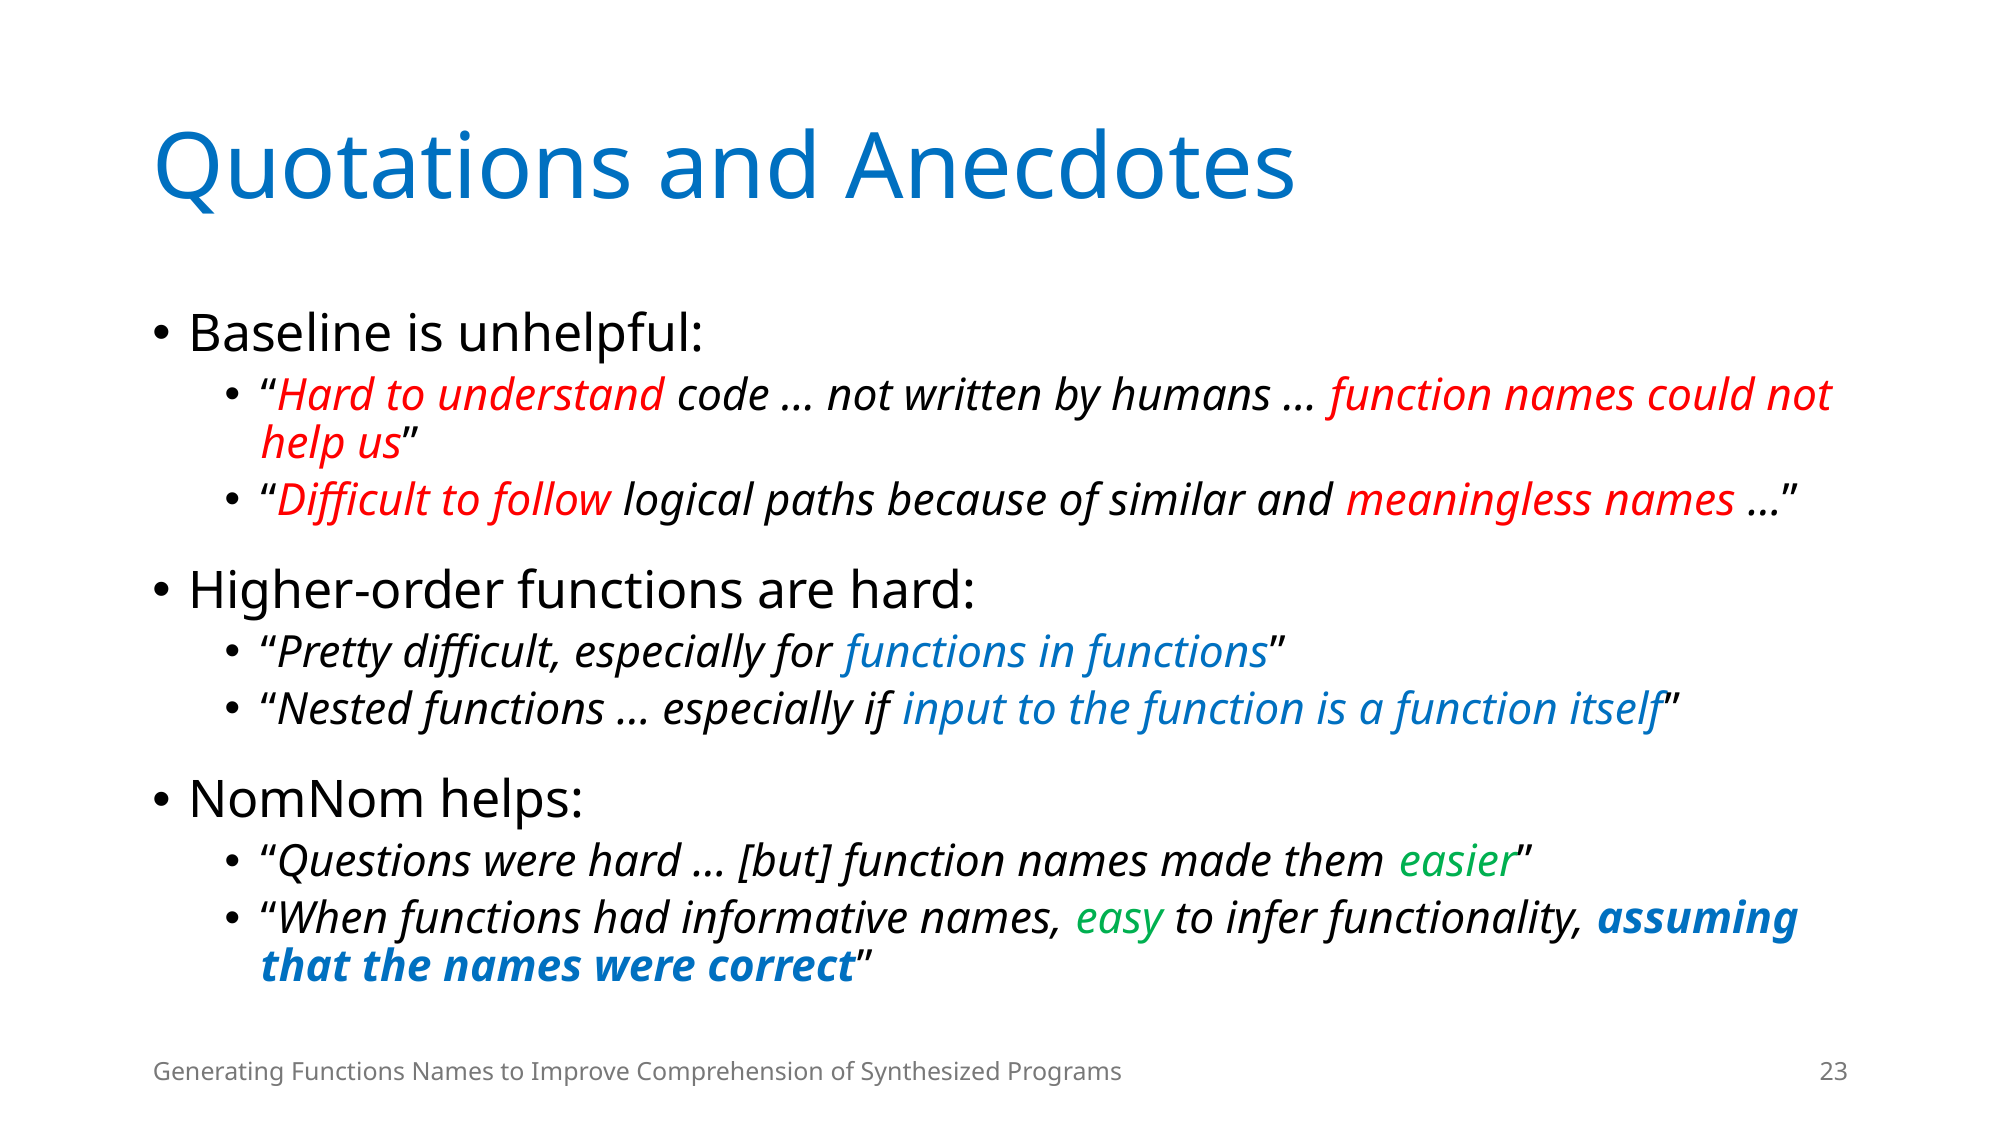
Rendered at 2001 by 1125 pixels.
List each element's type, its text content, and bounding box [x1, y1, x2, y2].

slide_number 23 [1713, 1042, 1863, 1103]
title Quotations and Anecdotes [137, 59, 1863, 278]
footer Generating Functions Names to Improve Comprehension of Synthesized Programs [138, 1042, 1413, 1103]
list Baseline is unhelpful: “Hard to understand code … not written by humans … function names could not help us” “Difficult to follow logical paths because of similar and meaningless names …” Higher-order functions are hard: “Pretty difficult, especially for functions in functions” “Nested functions … especially if input to the function is a function itself” NomNom helps: “Questions were hard … [but] function names made them easier” “When functions had informative names, easy to infer functionality, assuming that the names were correct” [137, 299, 1863, 1014]
